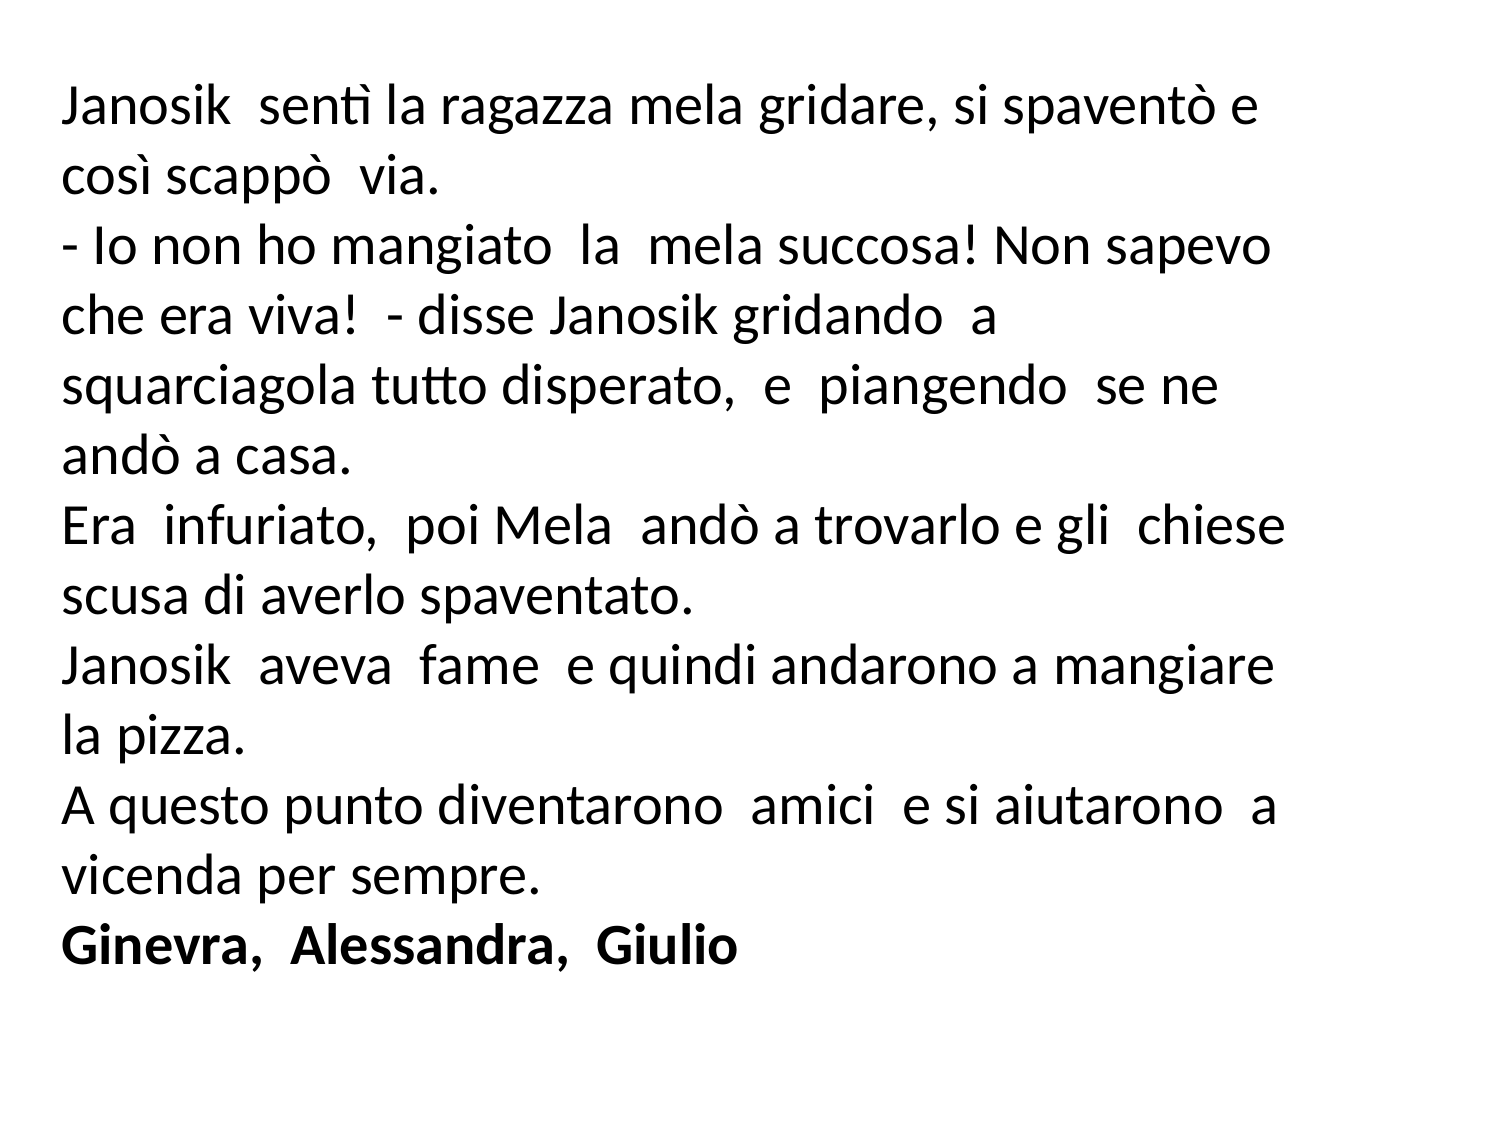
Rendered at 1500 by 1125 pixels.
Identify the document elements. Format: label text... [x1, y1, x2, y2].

text_box Janosik sentì la ragazza mela gridare, si spaventò e così scappò via. - Io non ho mangiato la mela succosa! Non sapevo che era viva! - disse Janosik gridando a squarciagola tutto disperato, e piangendo se ne andò a casa. Era infuriato, poi Mela andò a trovarlo e gli chiese scusa di averlo spaventato. Janosik aveva fame e quindi andarono a mangiare la pizza. A questo punto diventarono amici e si aiutarono a vicenda per sempre. Ginevra, Alessandra, Giulio [46, 58, 1325, 1029]
